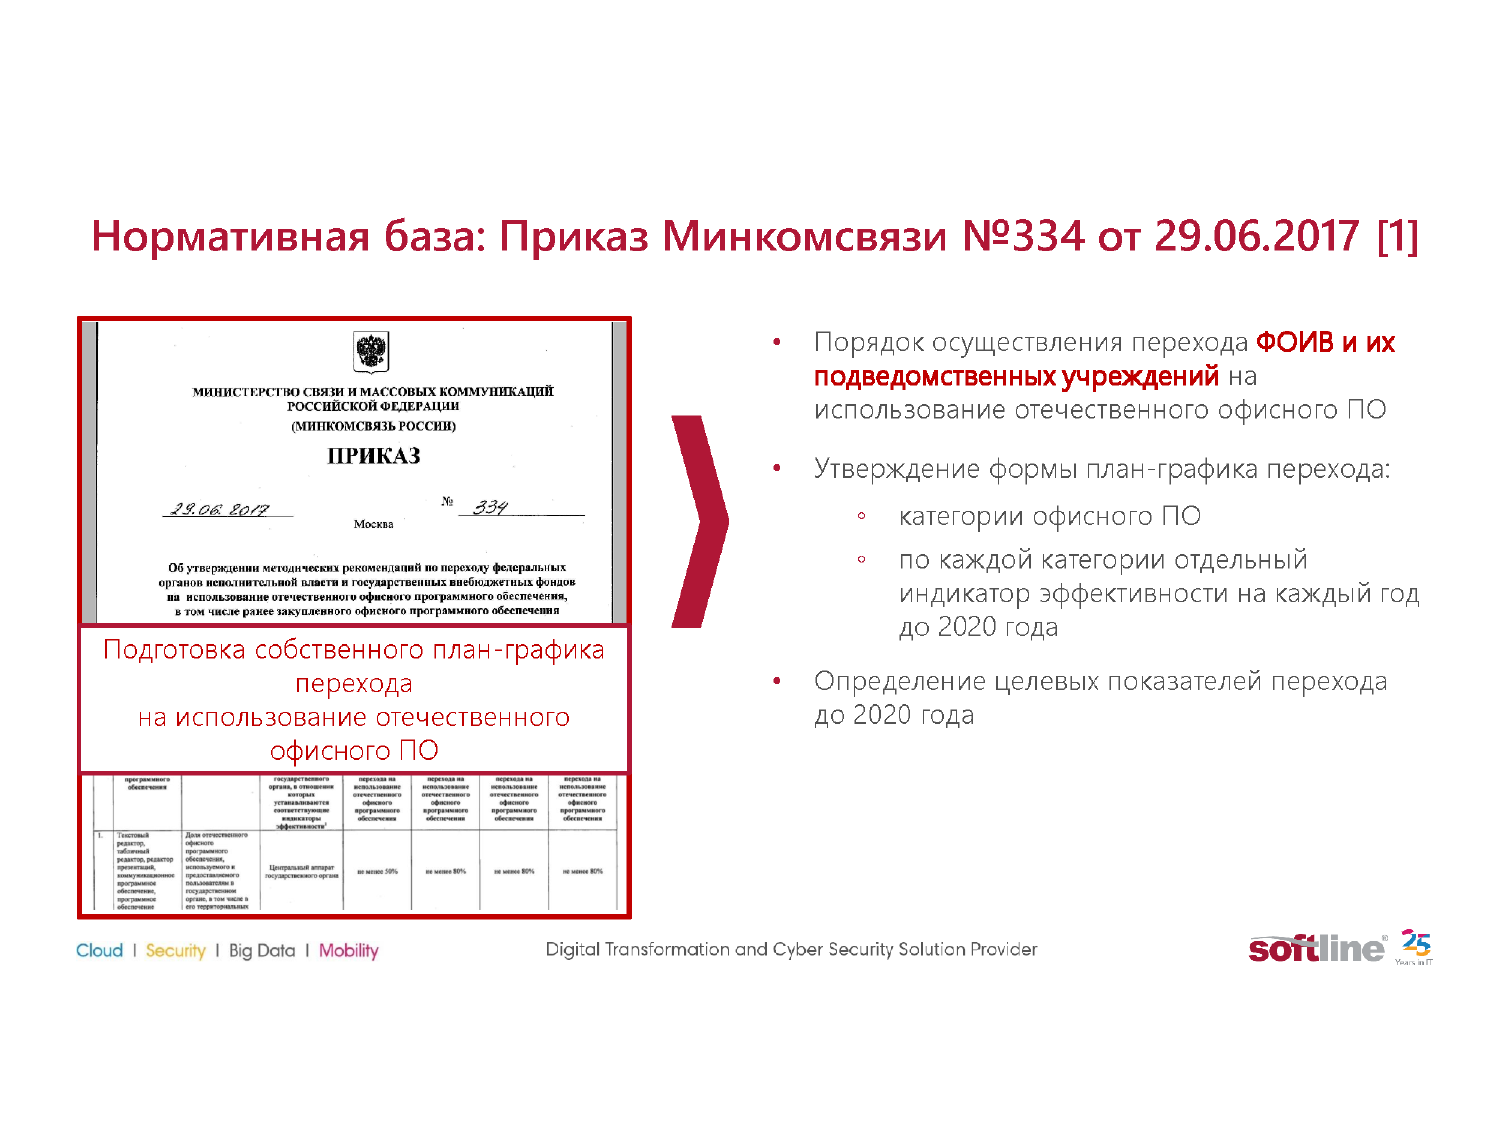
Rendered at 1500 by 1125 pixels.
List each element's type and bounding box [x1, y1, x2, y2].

picture [0, 141, 1500, 987]
